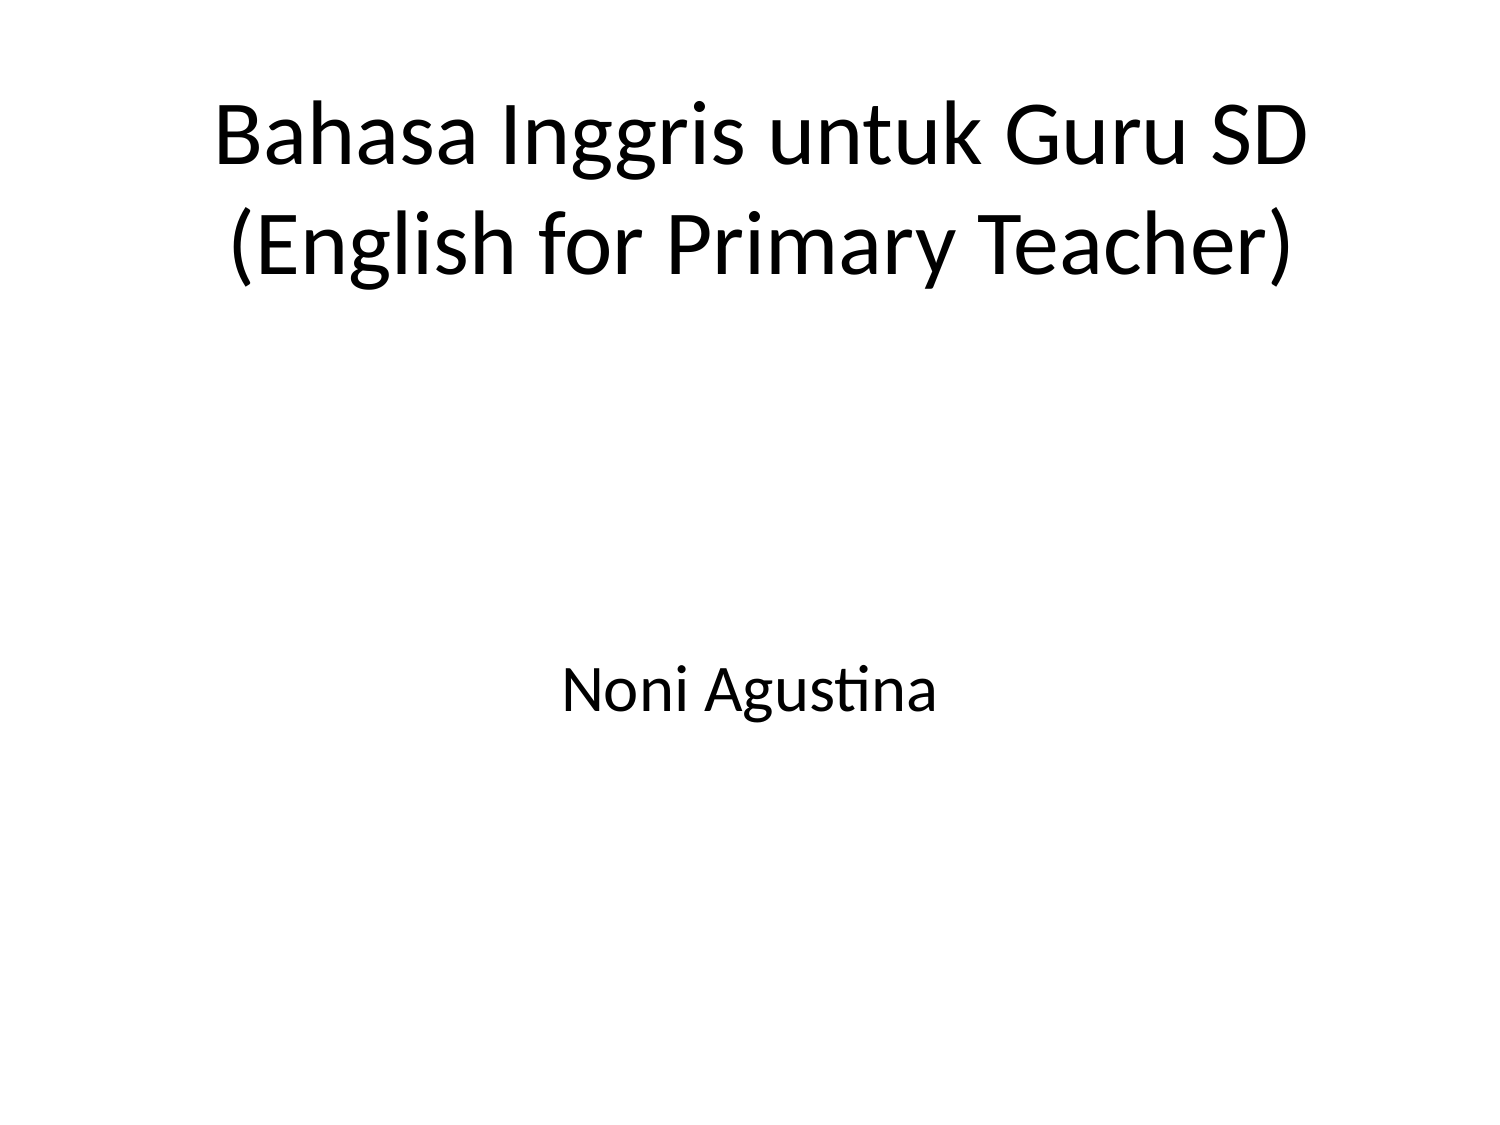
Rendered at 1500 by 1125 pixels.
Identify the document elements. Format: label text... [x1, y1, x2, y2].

subtitle Noni Agustina [225, 637, 1275, 925]
title Bahasa Inggris untuk Guru SD (English for Primary Teacher) [125, 62, 1400, 304]
